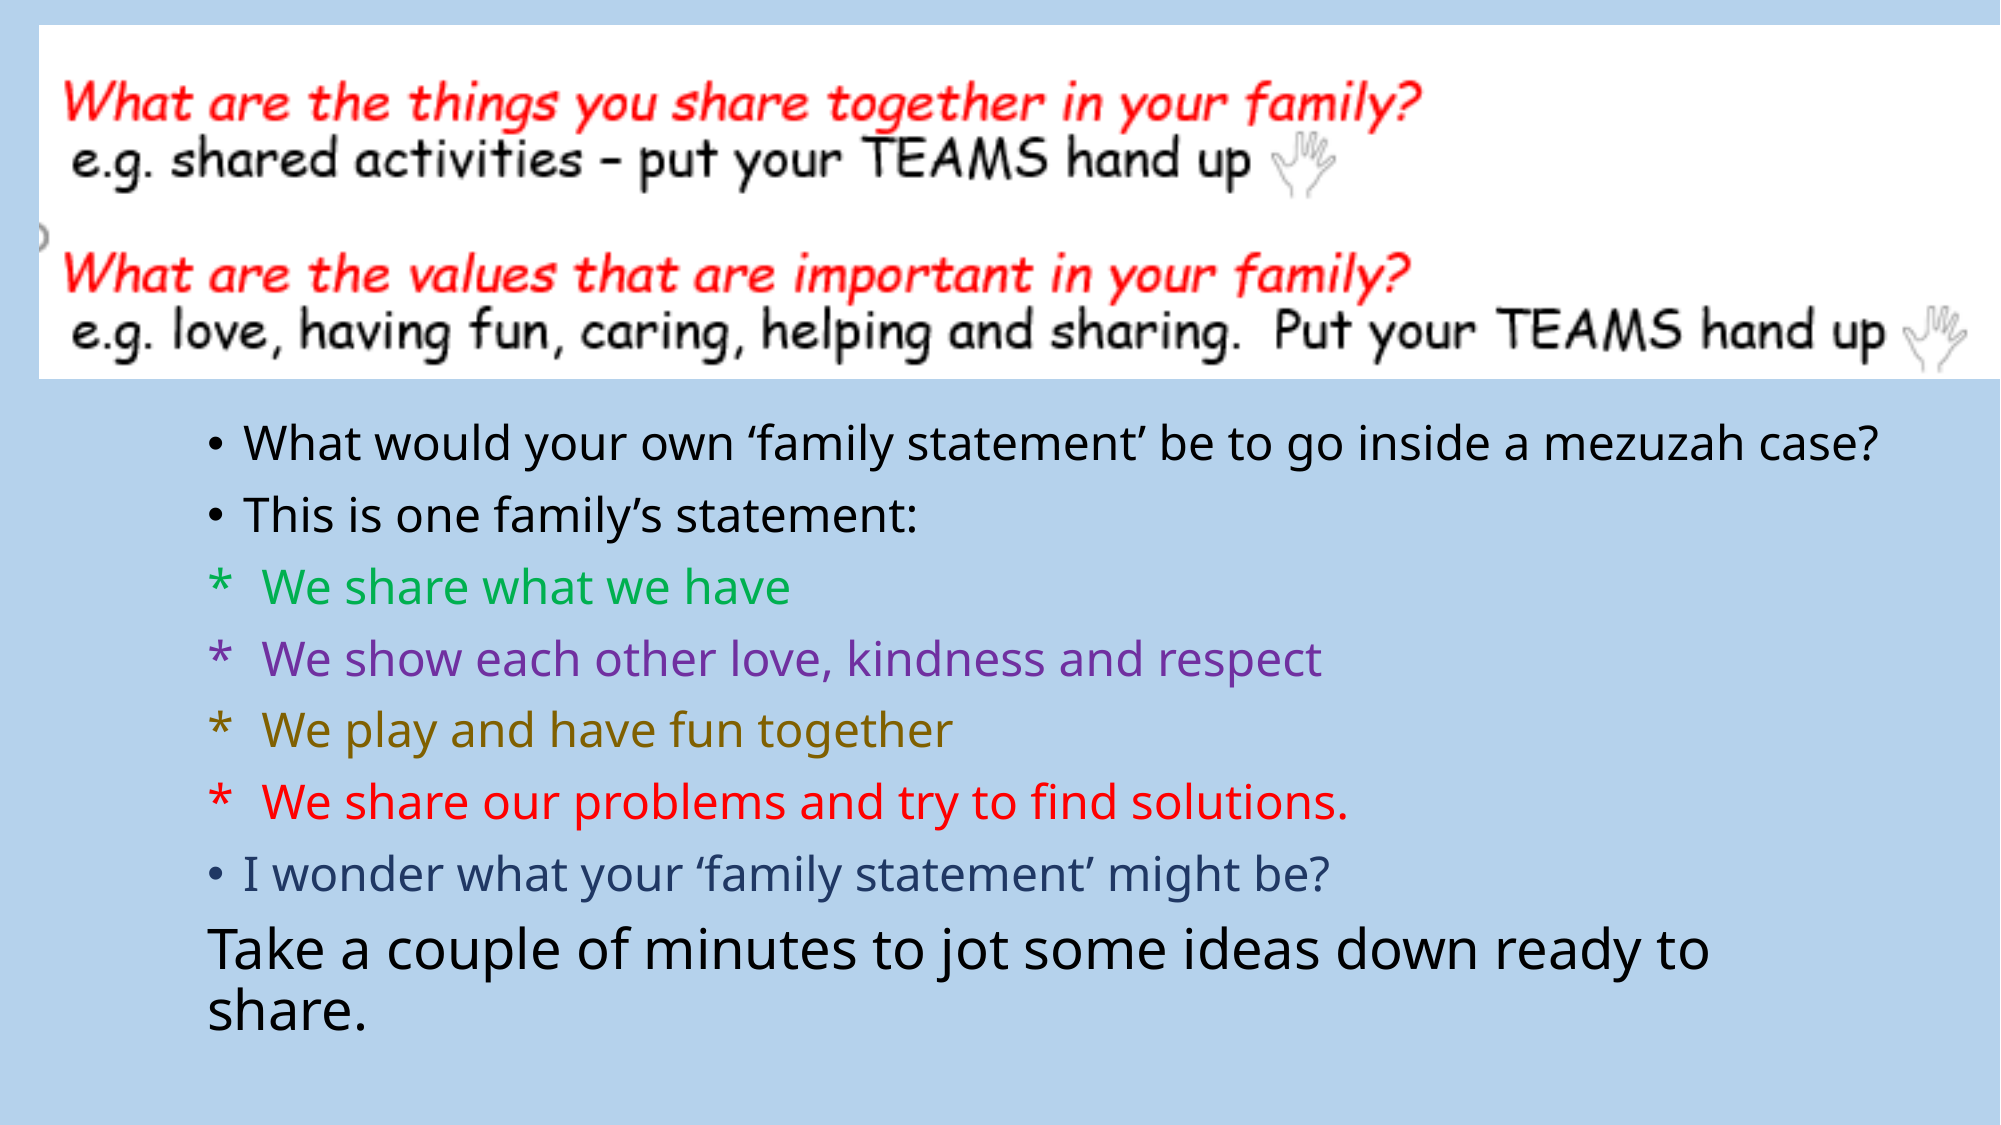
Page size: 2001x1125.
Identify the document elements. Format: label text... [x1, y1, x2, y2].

picture [39, 25, 2000, 379]
list What would your own ‘family statement’ be to go inside a mezuzah case? This is one family’s statement: We share what we have We show each other love, kindness and respect We play and have fun together We share our problems and try to find solutions. I wonder what your ‘family statement’ might be? Take a couple of minutes to jot some ideas down ready to share. [192, 411, 1898, 1101]
